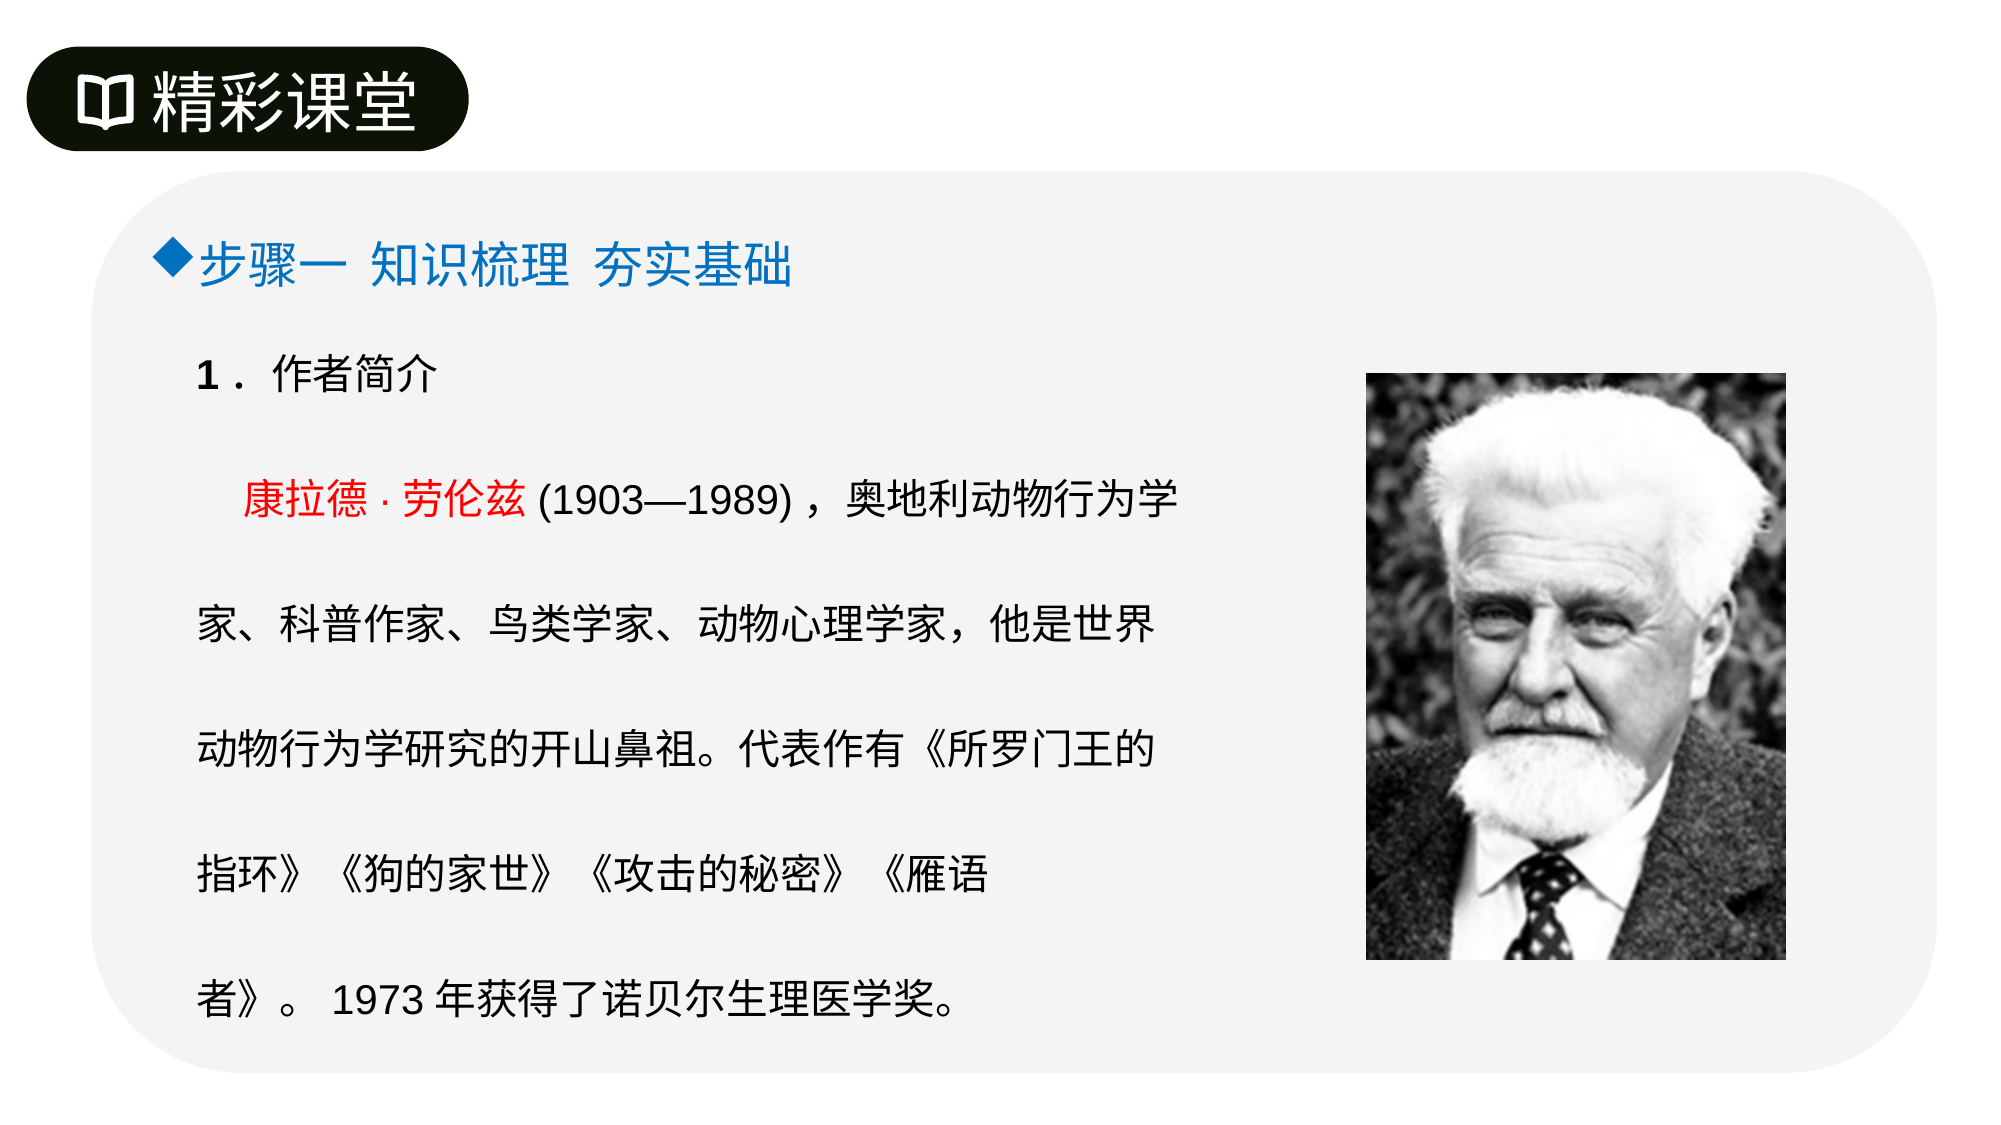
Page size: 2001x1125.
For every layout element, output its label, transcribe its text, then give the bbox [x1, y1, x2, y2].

text_box 步骤一 知识梳理 夯实基础 [133, 225, 1008, 301]
text_box [77, 74, 134, 131]
picture [1366, 373, 1786, 960]
text_box 精彩课堂 [137, 53, 444, 149]
text_box [25, 45, 470, 153]
text_box 1．作者简介 康拉德·劳伦兹(1903—1989)，奥地利动物行为学家、科普作家、鸟类学家、动物心理学家，他是世界动物行为学研究的开山鼻祖。代表作有《所罗门王的指环》《狗的家世》《攻击的秘密》《雁语者》。1973年获得了诺贝尔生理医学奖。 [181, 265, 1205, 1031]
